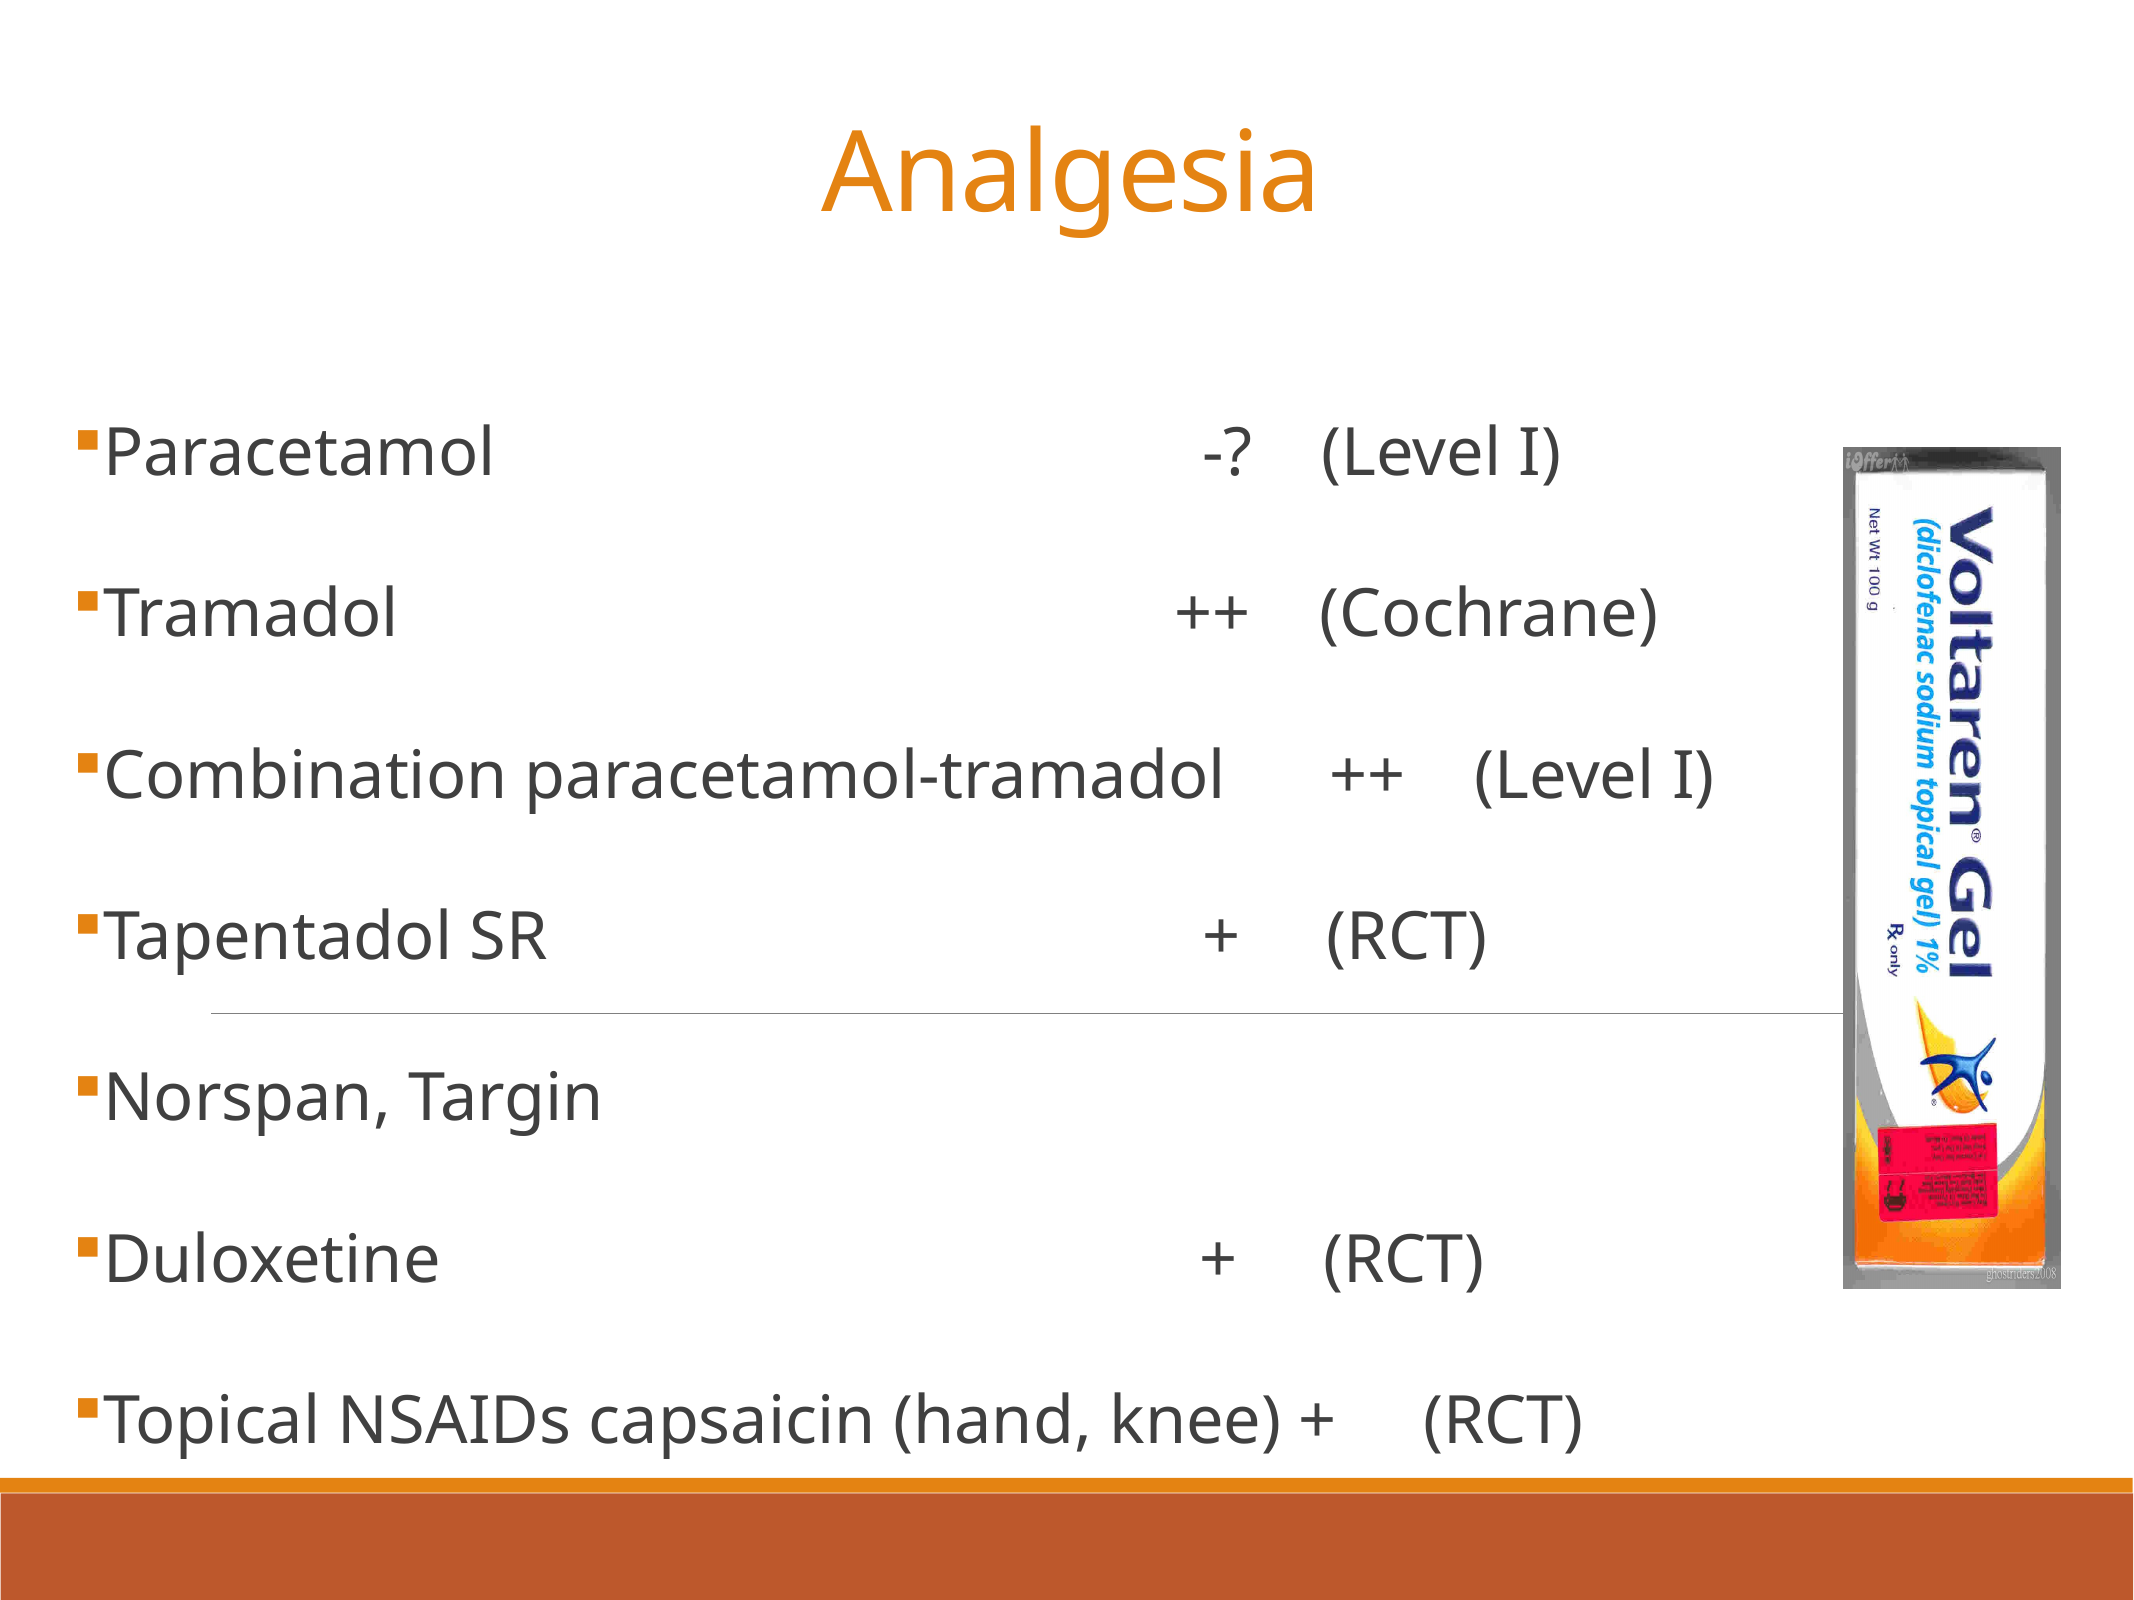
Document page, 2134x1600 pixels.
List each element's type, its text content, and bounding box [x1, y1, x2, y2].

list Paracetamol -? (Level I) Tramadol ++ (Cochrane) Combination paracetamol-tramadol ++ (Level I) Tapentadol SR + (RCT) Norspan, Targin Duloxetine + (RCT) Topical NSAIDs capsaicin (hand, knee) + (RCT) [72, 361, 2134, 1483]
title Analgesia [191, 66, 1952, 243]
picture [1843, 447, 2061, 1289]
